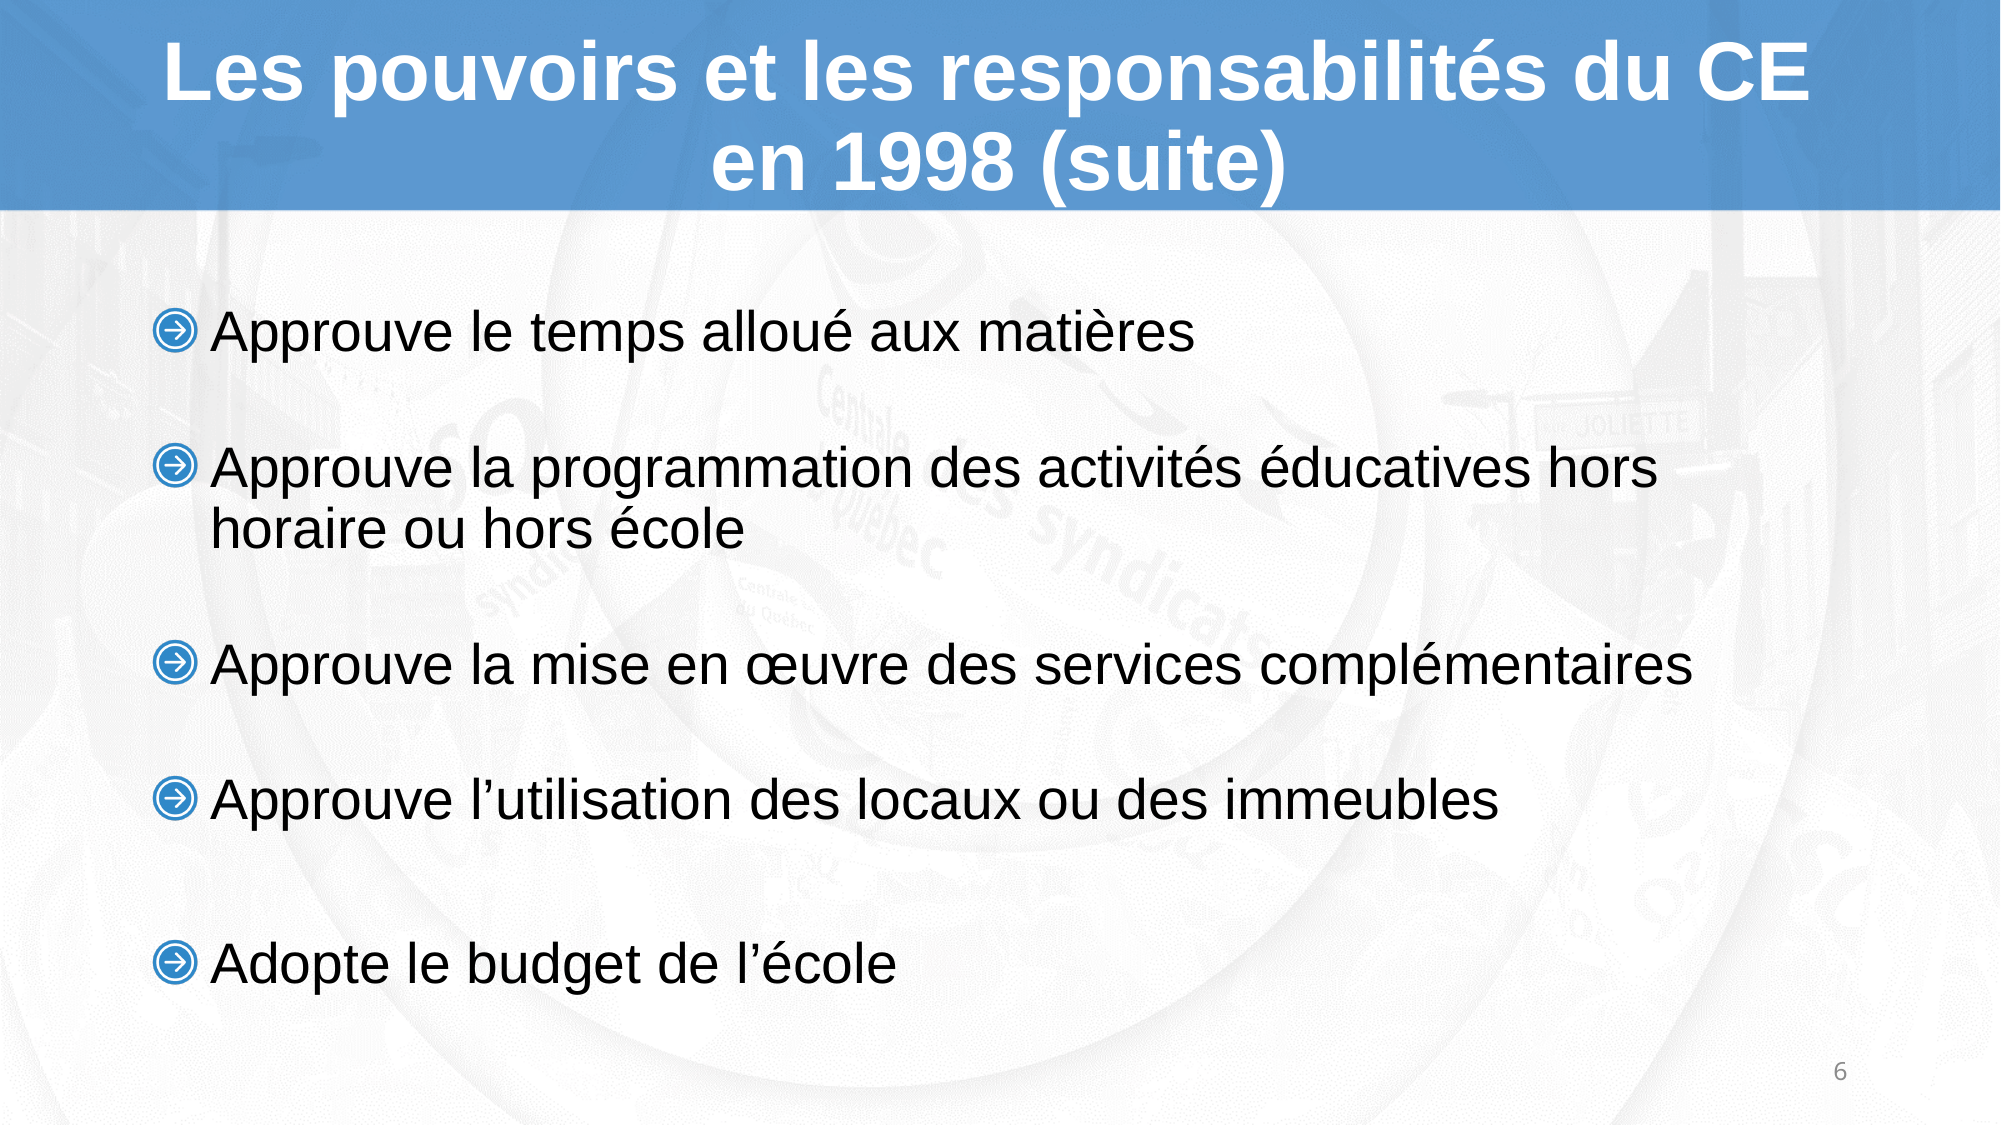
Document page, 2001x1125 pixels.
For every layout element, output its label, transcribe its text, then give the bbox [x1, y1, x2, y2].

list Approuve le temps alloué aux matières Approuve la programmation des activités éducatives hors horaire ou hors école Approuve la mise en œuvre des services complémentaires Approuve l’utilisation des locaux ou des immeubles Adopte le budget de l’école [137, 295, 1863, 1009]
picture [0, 0, 2001, 1125]
slide_number 6 [1412, 1042, 1863, 1103]
title Les pouvoirs et les responsabilités du CE en 1998 (suite) [137, 30, 1863, 206]
